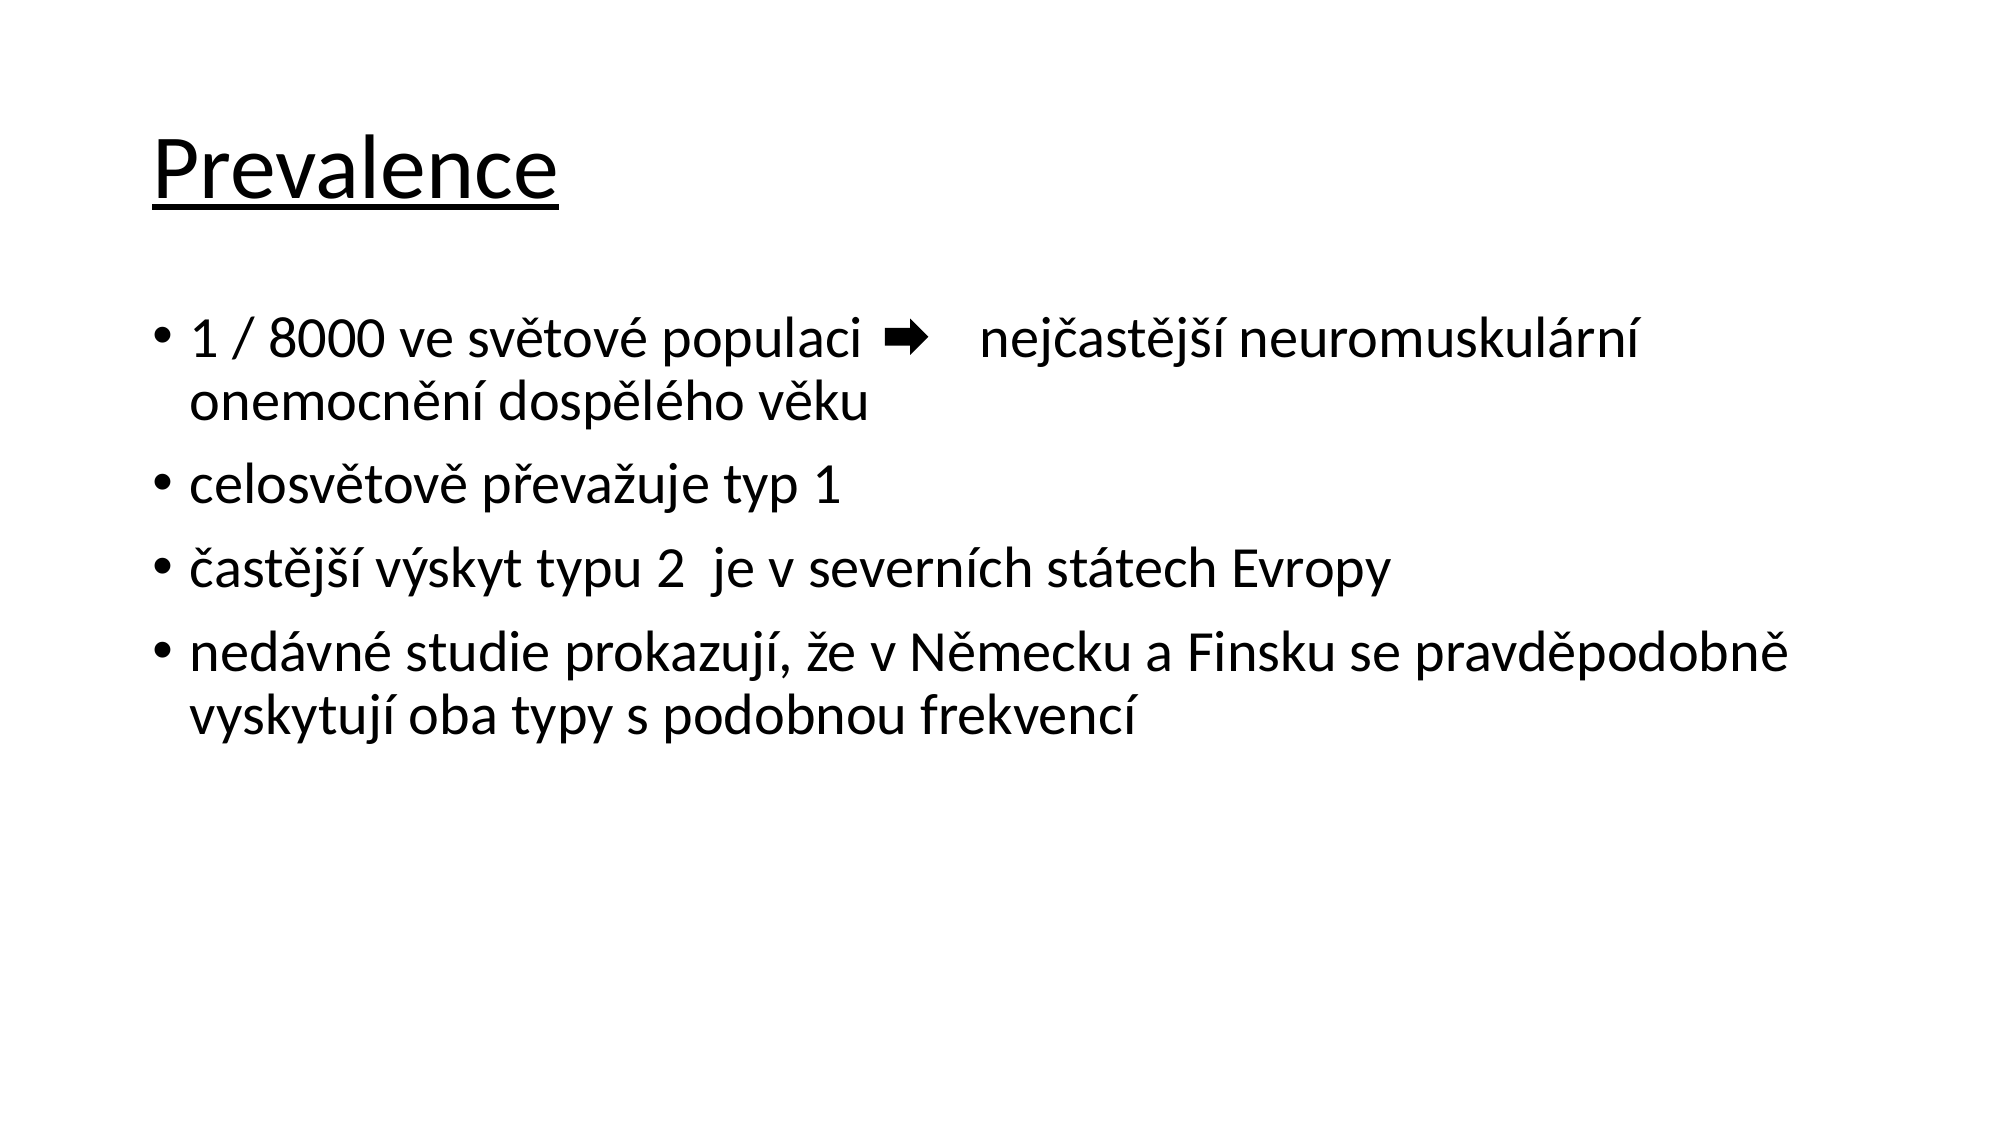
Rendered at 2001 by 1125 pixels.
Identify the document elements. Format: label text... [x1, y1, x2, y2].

text_box [884, 318, 929, 355]
list 1 / 8000 ve světové populaci nejčastější neuromuskulární onemocnění dospělého věku celosvětově převažuje typ 1 častější výskyt typu 2 je v severních státech Evropy nedávné studie prokazují, že v Německu a Finsku se pravděpodobně vyskytují oba typy s podobnou frekvencí [137, 299, 1863, 1014]
title Prevalence [137, 59, 1863, 278]
